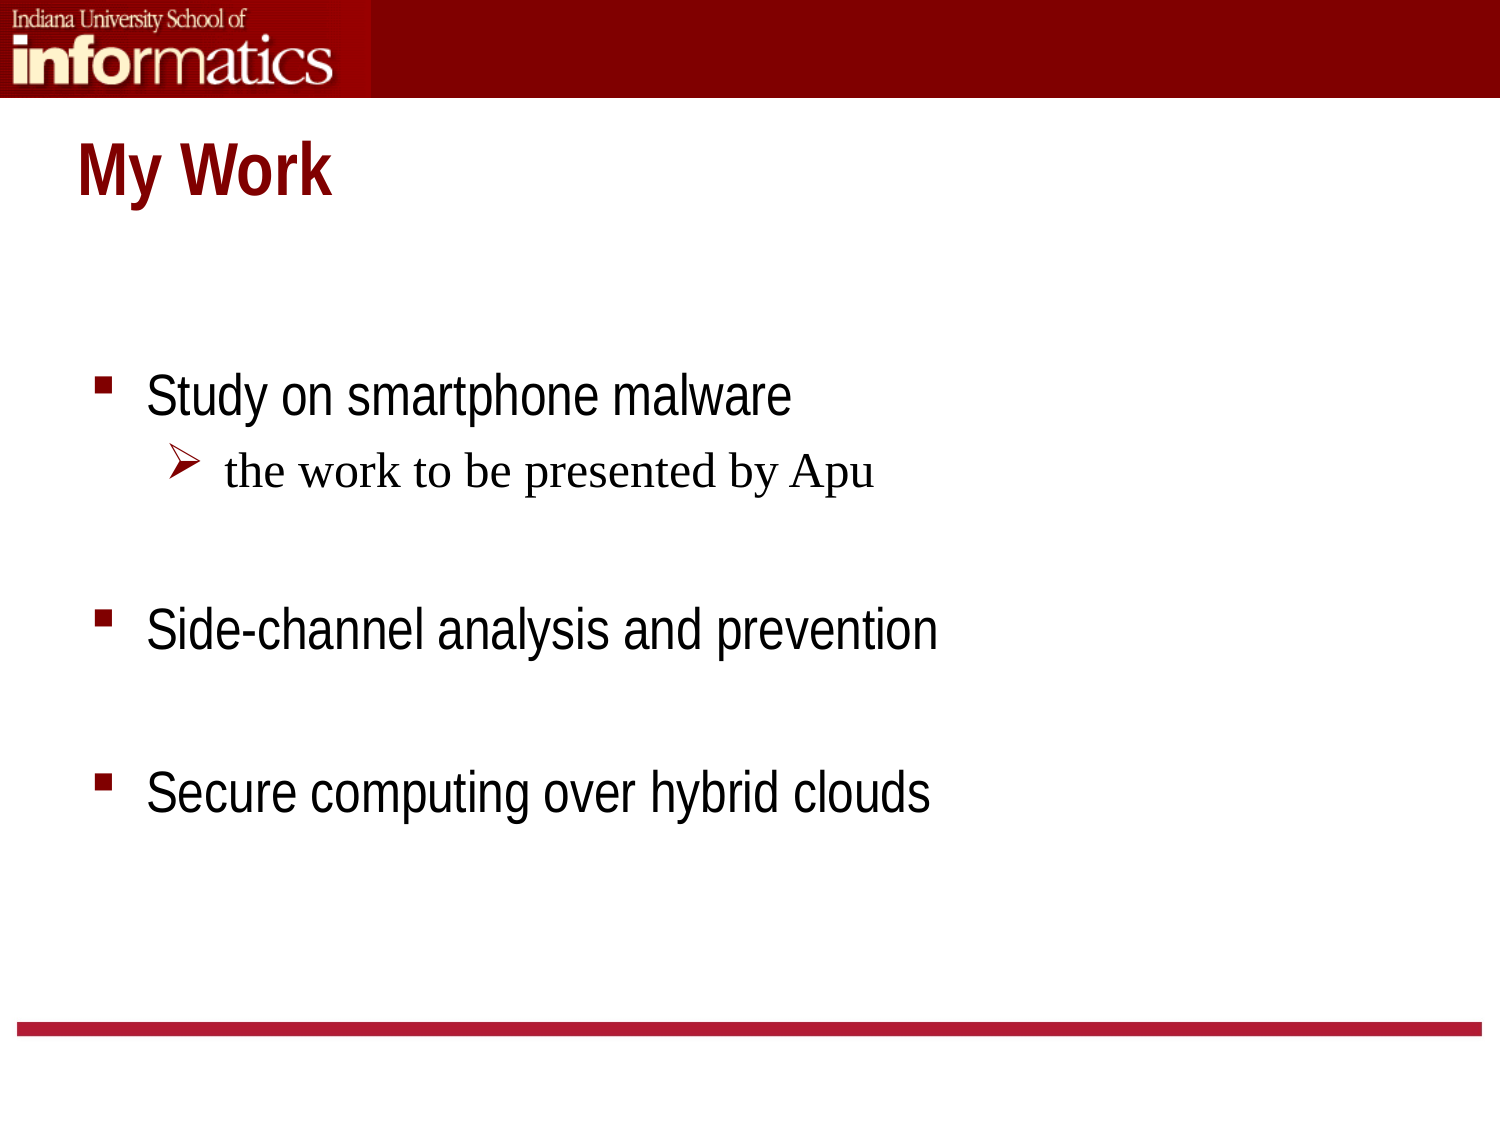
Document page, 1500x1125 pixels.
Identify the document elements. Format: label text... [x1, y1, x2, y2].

picture [0, 0, 371, 98]
picture [0, 1006, 1500, 1050]
title My Work [62, 112, 1413, 301]
list Study on smartphone malware the work to be presented by Apu Side-channel analysis and prevention Secure computing over hybrid clouds [74, 349, 1426, 1006]
